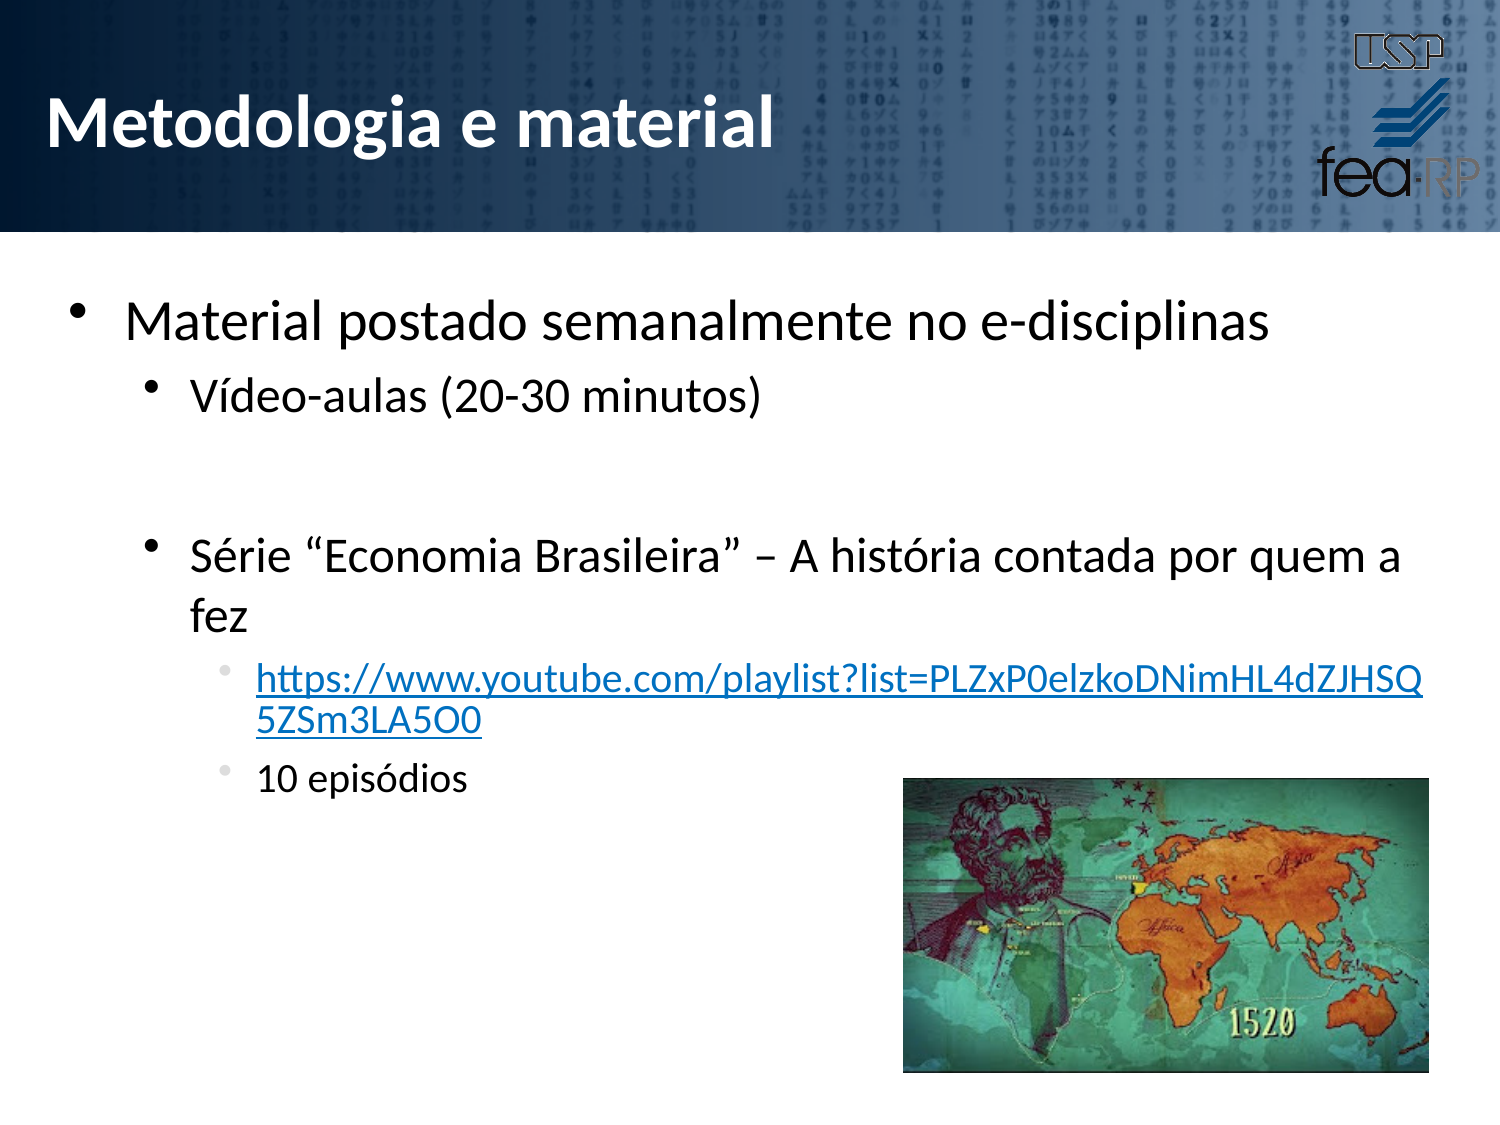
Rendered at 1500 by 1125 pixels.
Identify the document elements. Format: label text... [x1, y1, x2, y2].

list Material postado semanalmente no e-disciplinas Vídeo-aulas (20-30 minutos) Série “Economia Brasileira” – A história contada por quem a fez https://www.youtube.com/playlist?list=PLZxP0elzkoDNimHL4dZJHSQ5ZSm3LA5O0 10 episódios [53, 275, 1450, 1071]
title Metodologia e material [2, 24, 1308, 212]
picture [1305, 31, 1483, 225]
picture [903, 778, 1429, 1073]
